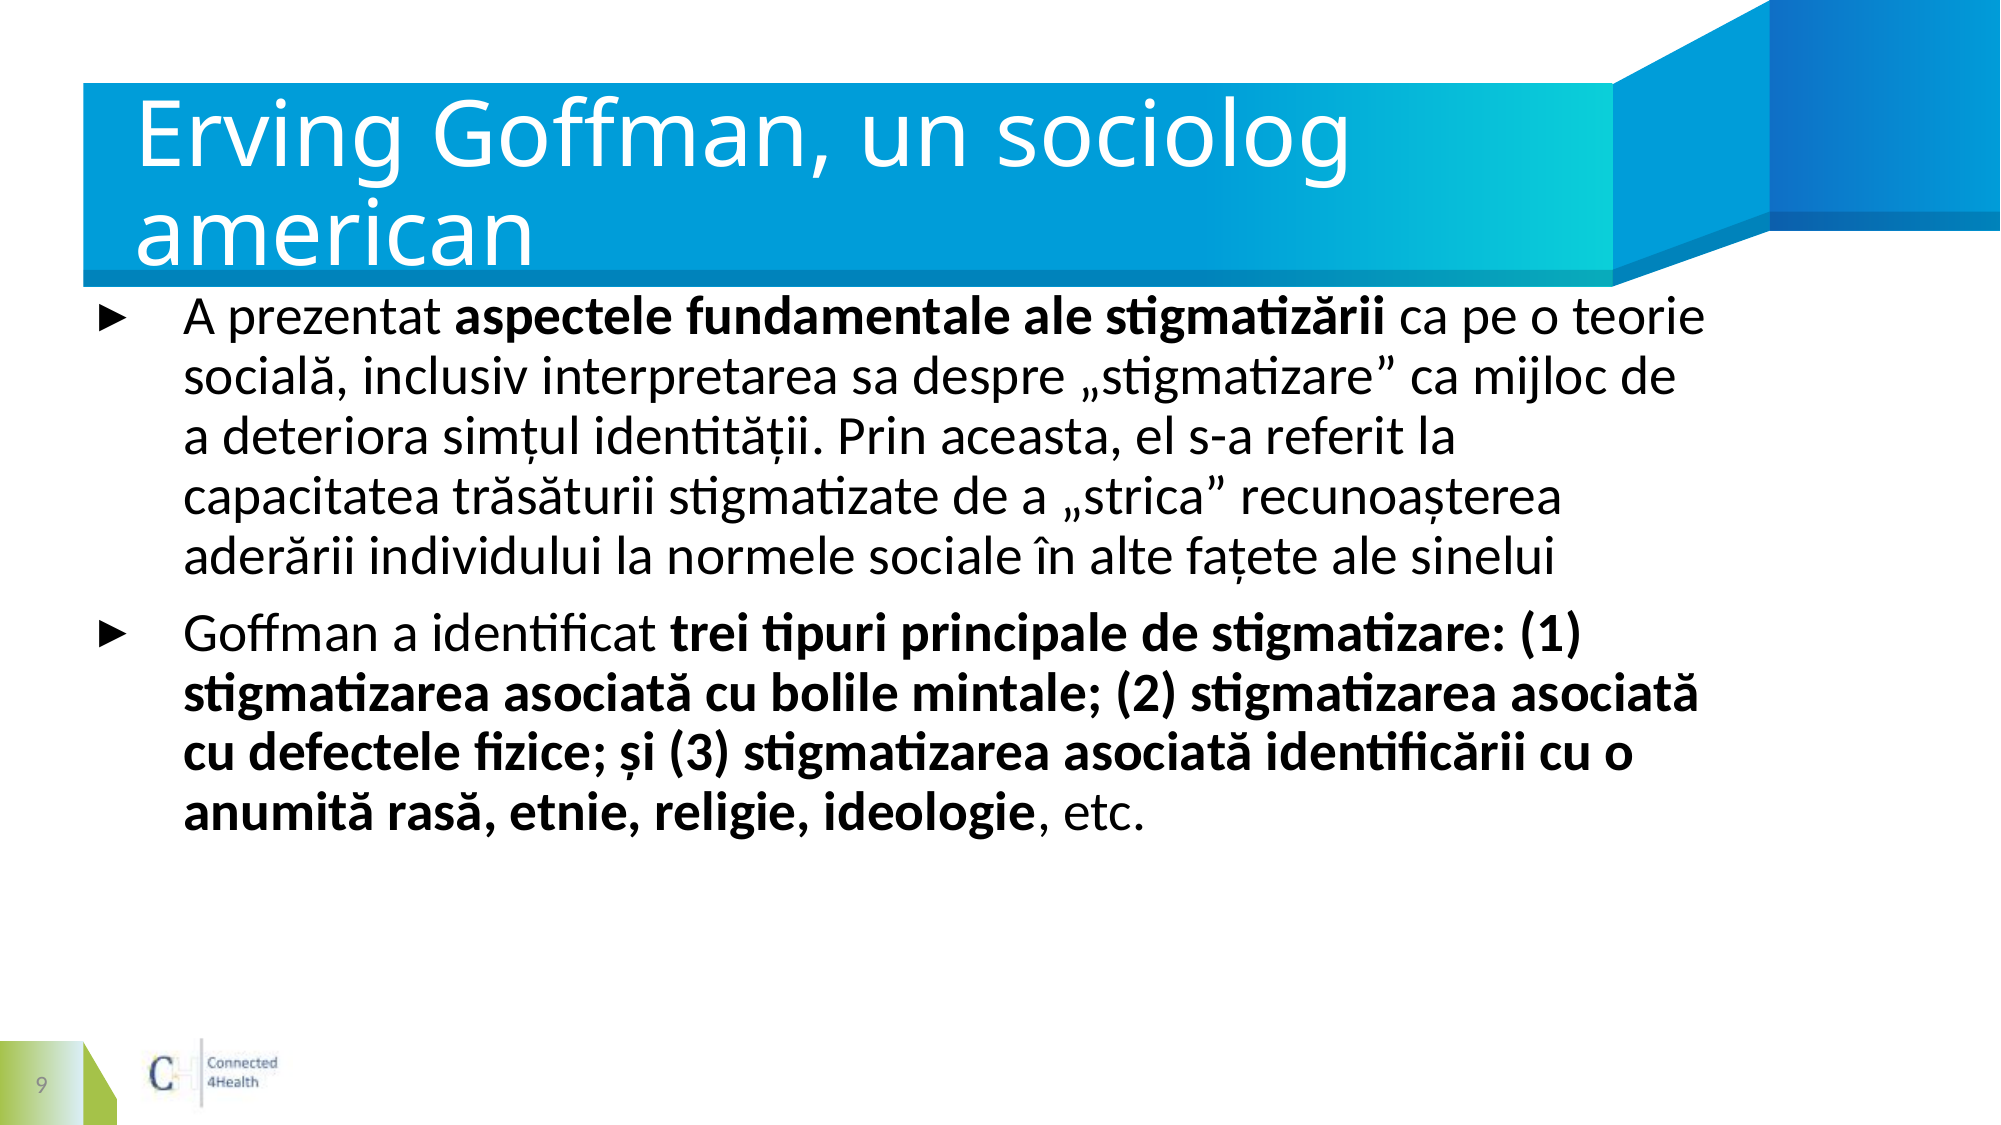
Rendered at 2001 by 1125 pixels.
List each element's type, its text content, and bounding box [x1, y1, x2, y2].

title Erving Goffman, un sociolog american [134, 85, 1613, 286]
slide_number 9 [0, 1041, 84, 1125]
list A prezentat aspectele fundamentale ale stigmatizării ca pe o teorie socială, inclusiv interpretarea sa despre „stigmatizare” ca mijloc de a deteriora simțul identității. Prin aceasta, el s-a referit la capacitatea trăsăturii stigmatizate de a „strica” recunoașterea aderării individului la normele sociale în alte fațete ale sinelui Goffman a identificat trei tipuri principale de stigmatizare: (1) stigmatizarea asociată cu bolile mintale; (2) stigmatizarea asociată cu defectele fizice; și (3) stigmatizarea asociată identificării cu o anumită rasă, etnie, religie, ideologie, etc. [83, 286, 1709, 1042]
picture [117, 1042, 293, 1125]
